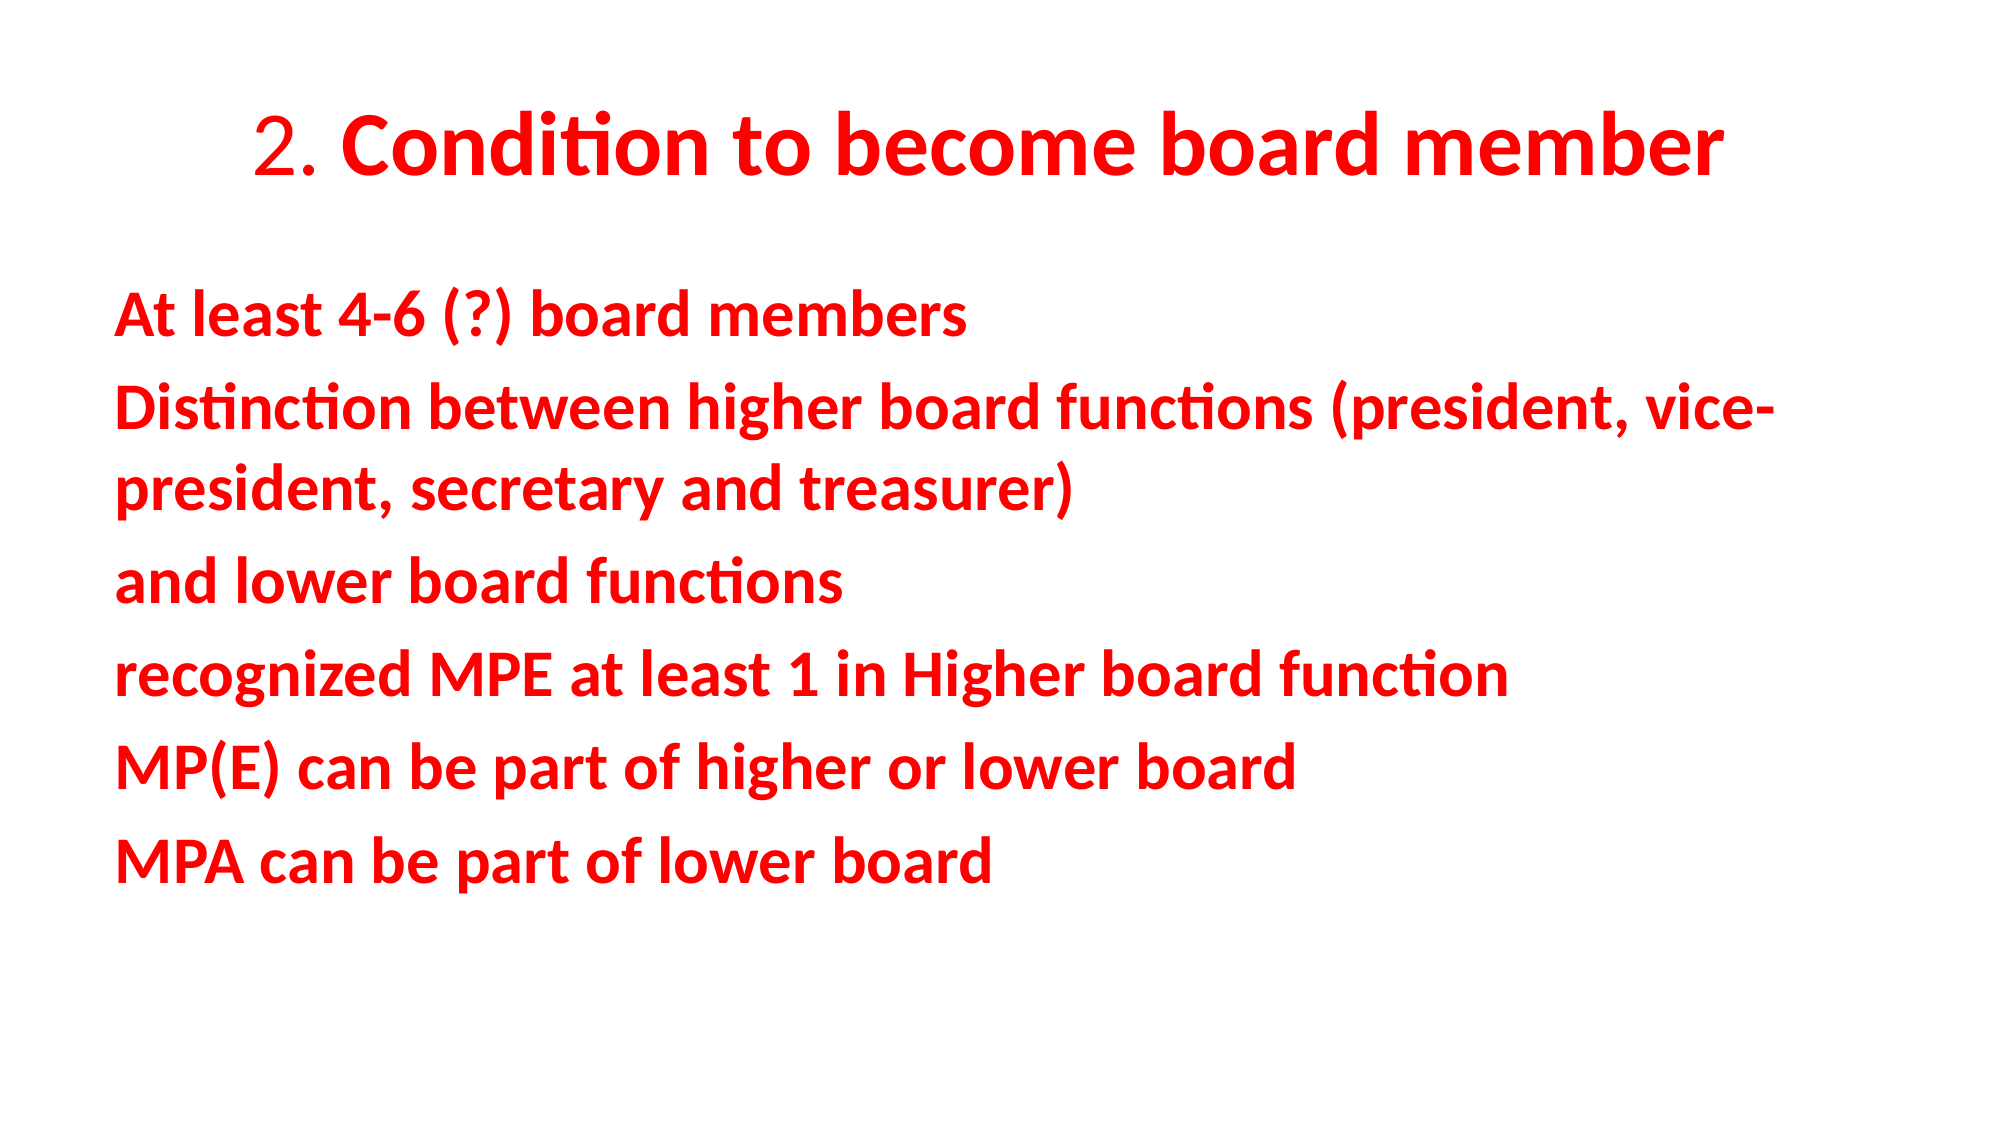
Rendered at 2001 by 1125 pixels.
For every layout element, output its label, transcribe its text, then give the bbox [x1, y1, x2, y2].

title 2. Condition to become board member [99, 45, 1900, 233]
list At least 4-6 (?) board members Distinction between higher board functions (president, vice-president, secretary and treasurer) and lower board functions recognized MPE at least 1 in Higher board function MP(E) can be part of higher or lower board MPA can be part of lower board [99, 262, 1900, 1005]
